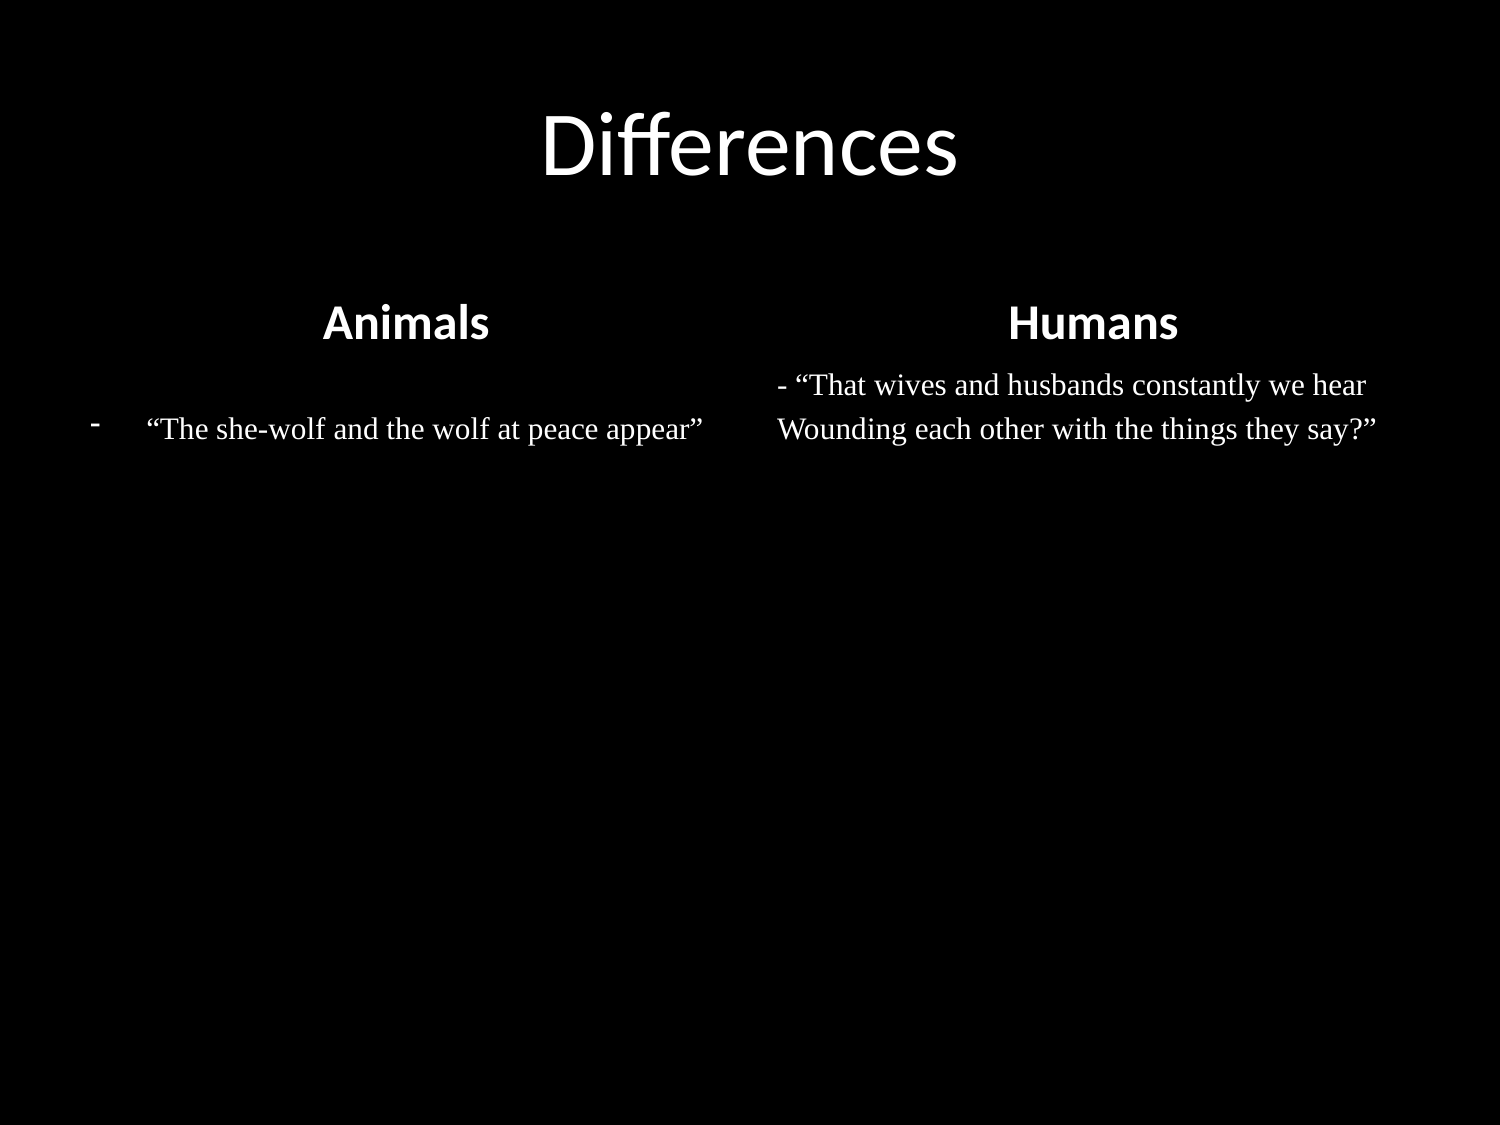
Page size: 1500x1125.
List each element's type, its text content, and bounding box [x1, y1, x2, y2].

title Differences [75, 45, 1425, 233]
list - “That wives and husbands constantly we hear Wounding each other with the things they say?” [761, 356, 1425, 1005]
list “The she-wolf and the wolf at peace appear” [75, 356, 738, 1005]
list Humans [761, 251, 1425, 356]
list Animals [75, 251, 738, 356]
